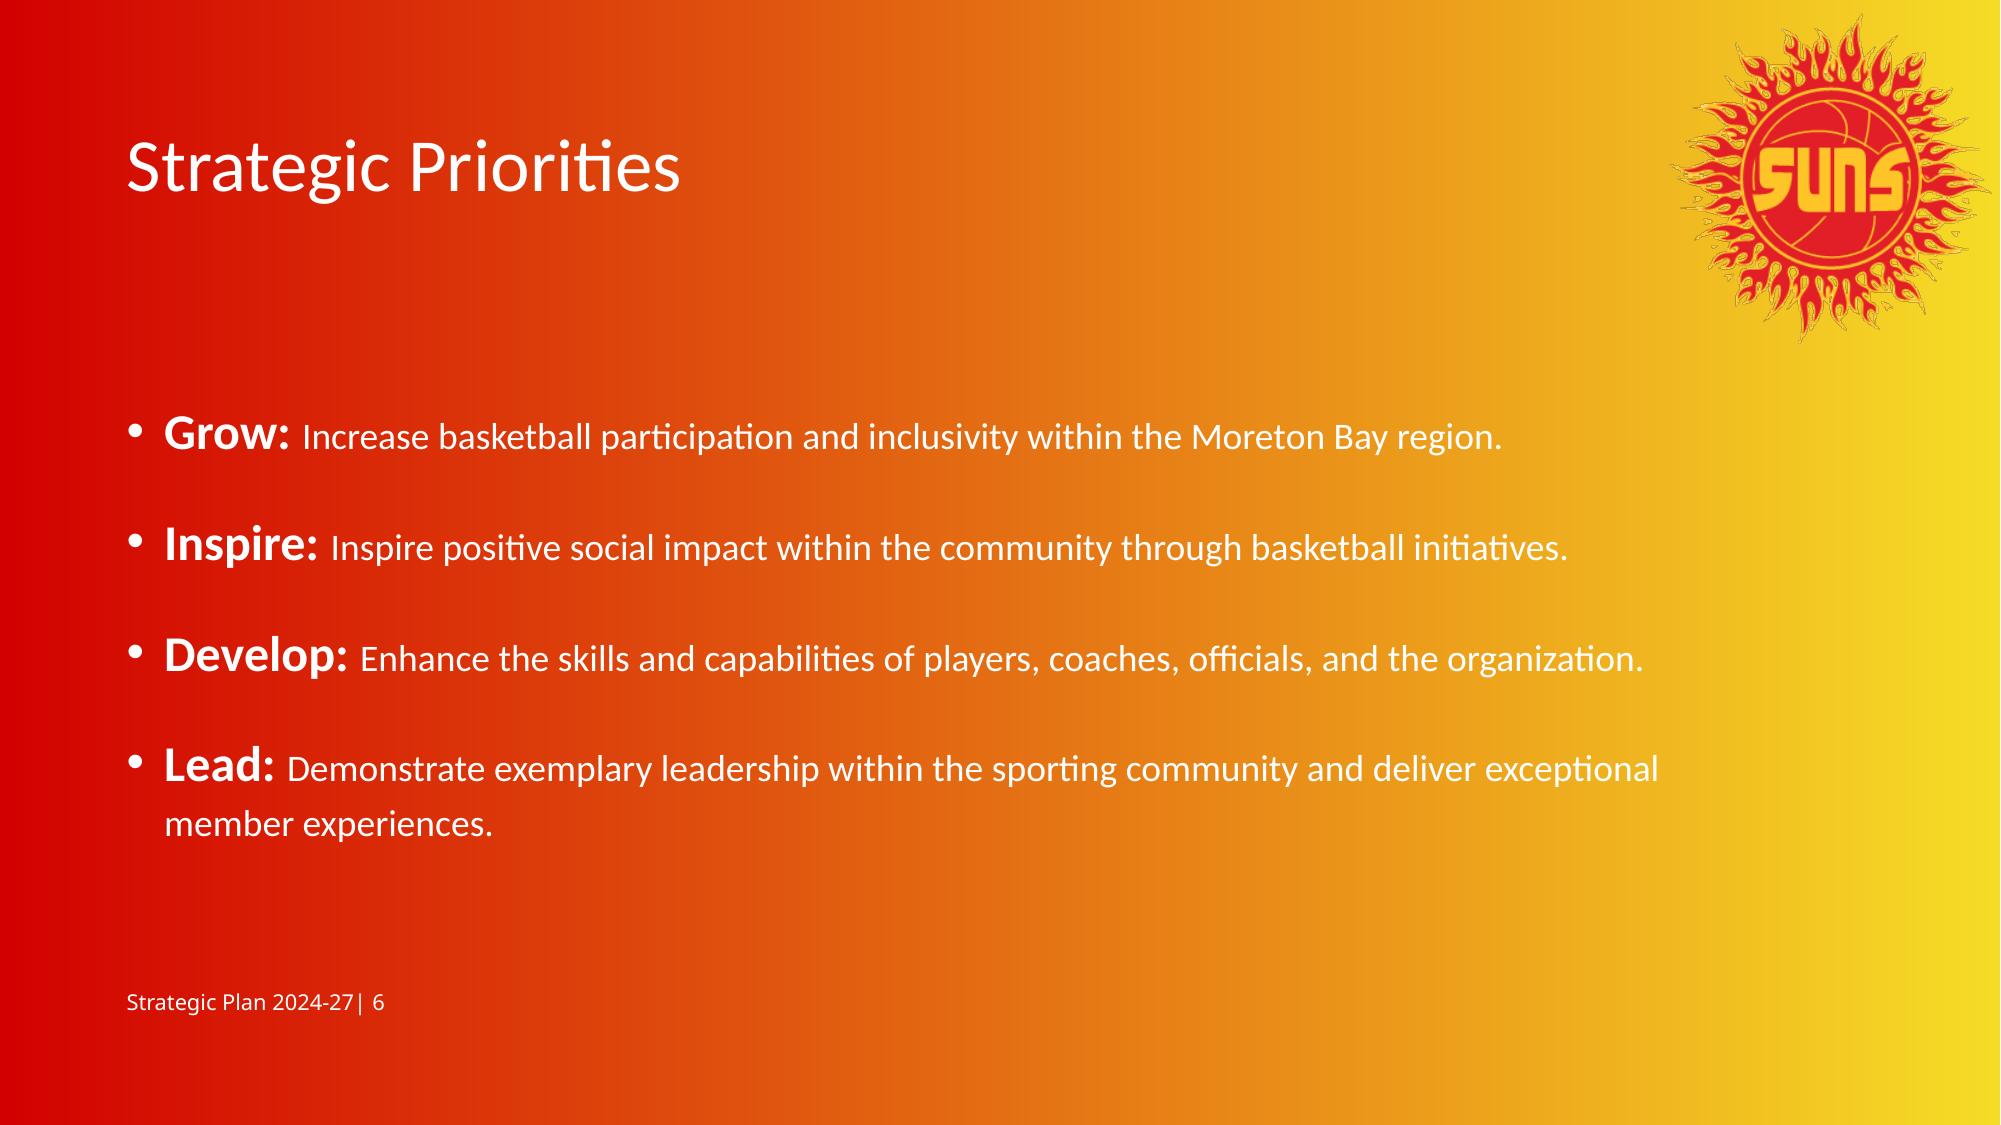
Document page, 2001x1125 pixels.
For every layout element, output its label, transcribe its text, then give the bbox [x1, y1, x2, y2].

picture [1659, 0, 2000, 356]
footer Strategic Plan 2024-27| 6 [111, 973, 1239, 1034]
title Strategic Priorities [111, 123, 1659, 301]
list Grow: Increase basketball participation and inclusivity within the Moreton Bay region. Inspire: Inspire positive social impact within the community through basketball initiatives. Develop: Enhance the skills and capabilities of players, coaches, officials, and the organization. Lead: Demonstrate exemplary leadership within the sporting community and deliver exceptional member experiences. [111, 383, 1689, 974]
